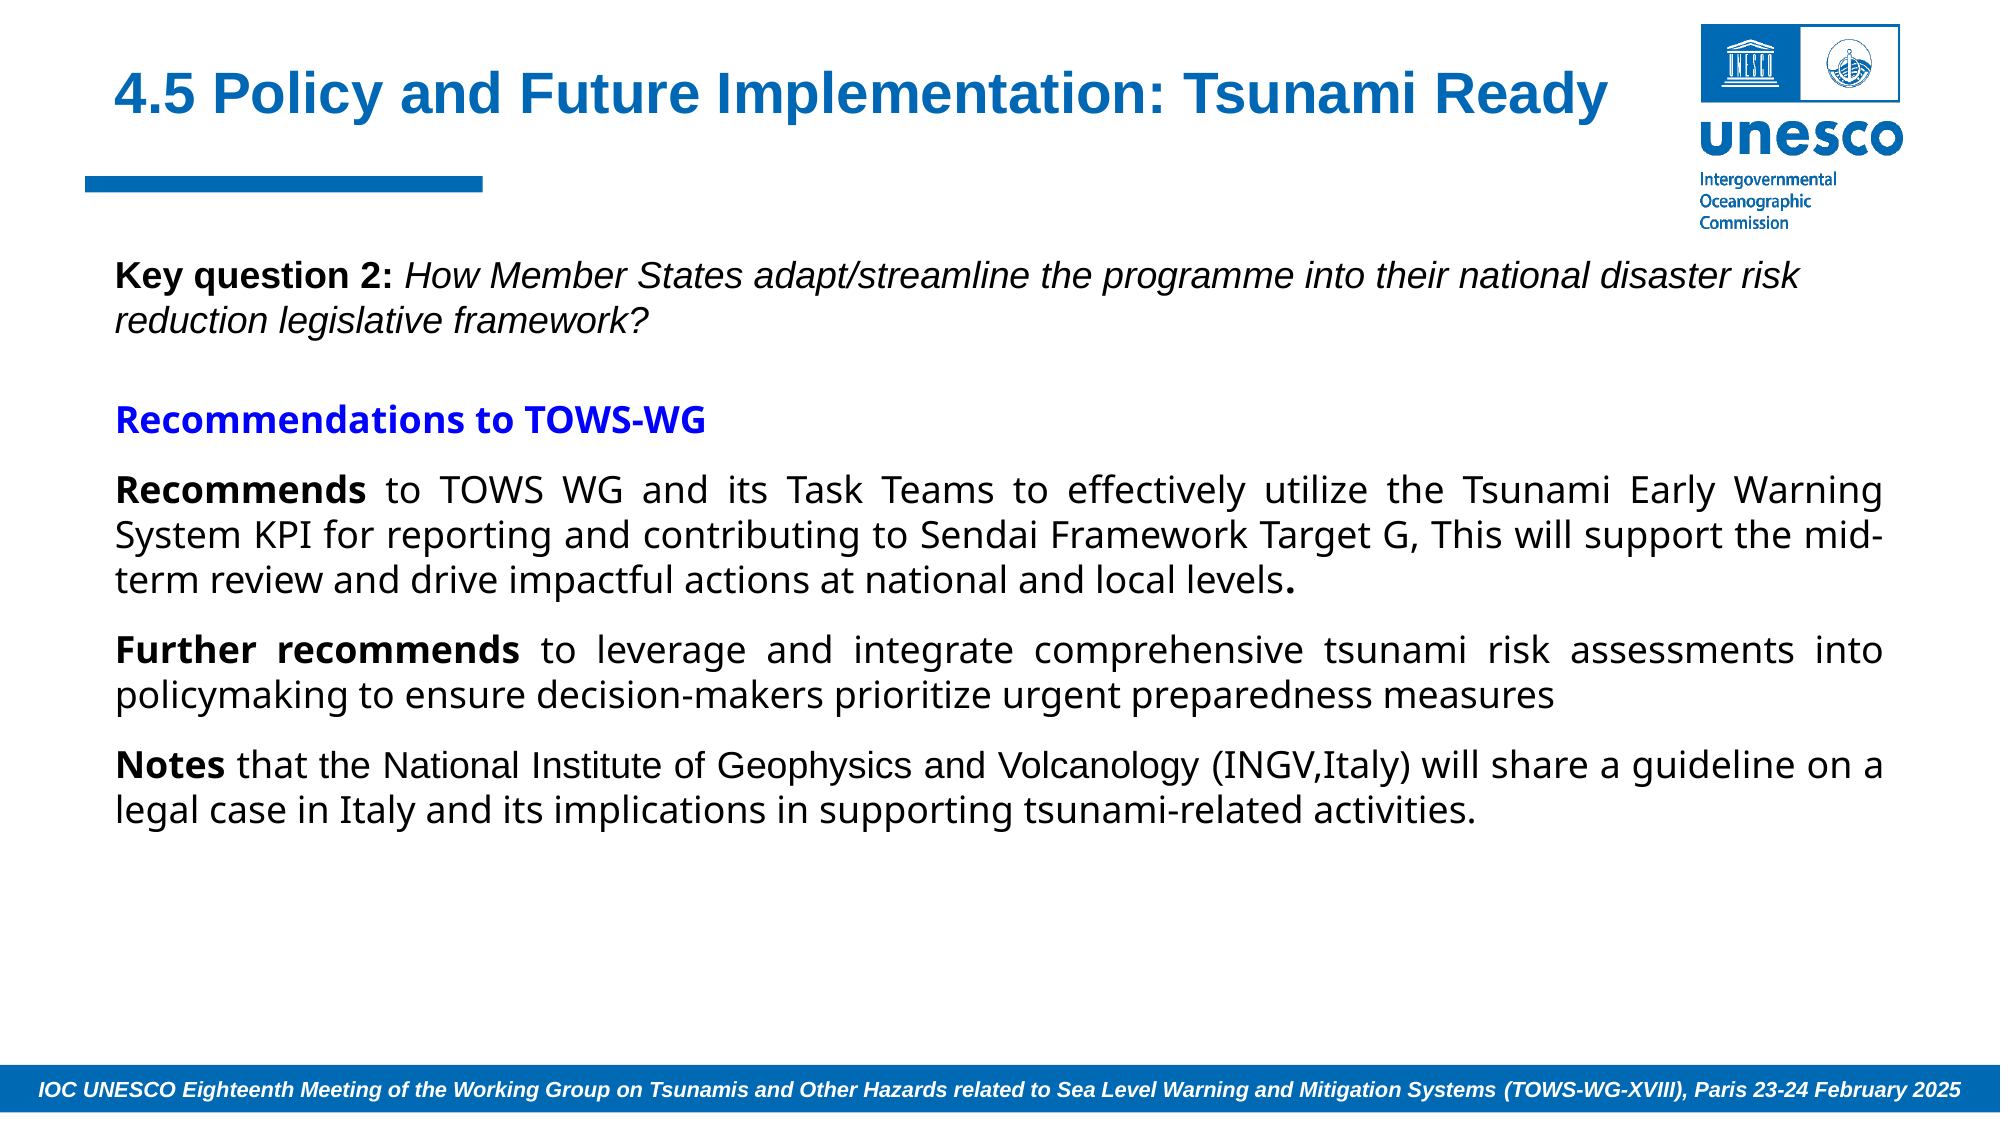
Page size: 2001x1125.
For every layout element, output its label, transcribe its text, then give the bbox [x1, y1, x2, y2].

title 4.5 Policy and Future Implementation: Tsunami Ready [99, 0, 1900, 182]
picture [1700, 24, 1903, 229]
list Key question 2: How Member States adapt/streamline the programme into their national disaster risk reduction legislative framework? Recommendations to TOWS-WG Recommends to TOWS WG and its Task Teams to effectively utilize the Tsunami Early Warning System KPI for reporting and contributing to Sendai Framework Target G, This will support the mid-term review and drive impactful actions at national and local levels. Further recommends to leverage and integrate comprehensive tsunami risk assessments into policymaking to ensure decision-makers prioritize urgent preparedness measures Notes that the National Institute of Geophysics and Volcanology (INGV,Italy) will share a guideline on a legal case in Italy and its implications in supporting tsunami-related activities. [99, 243, 1900, 964]
